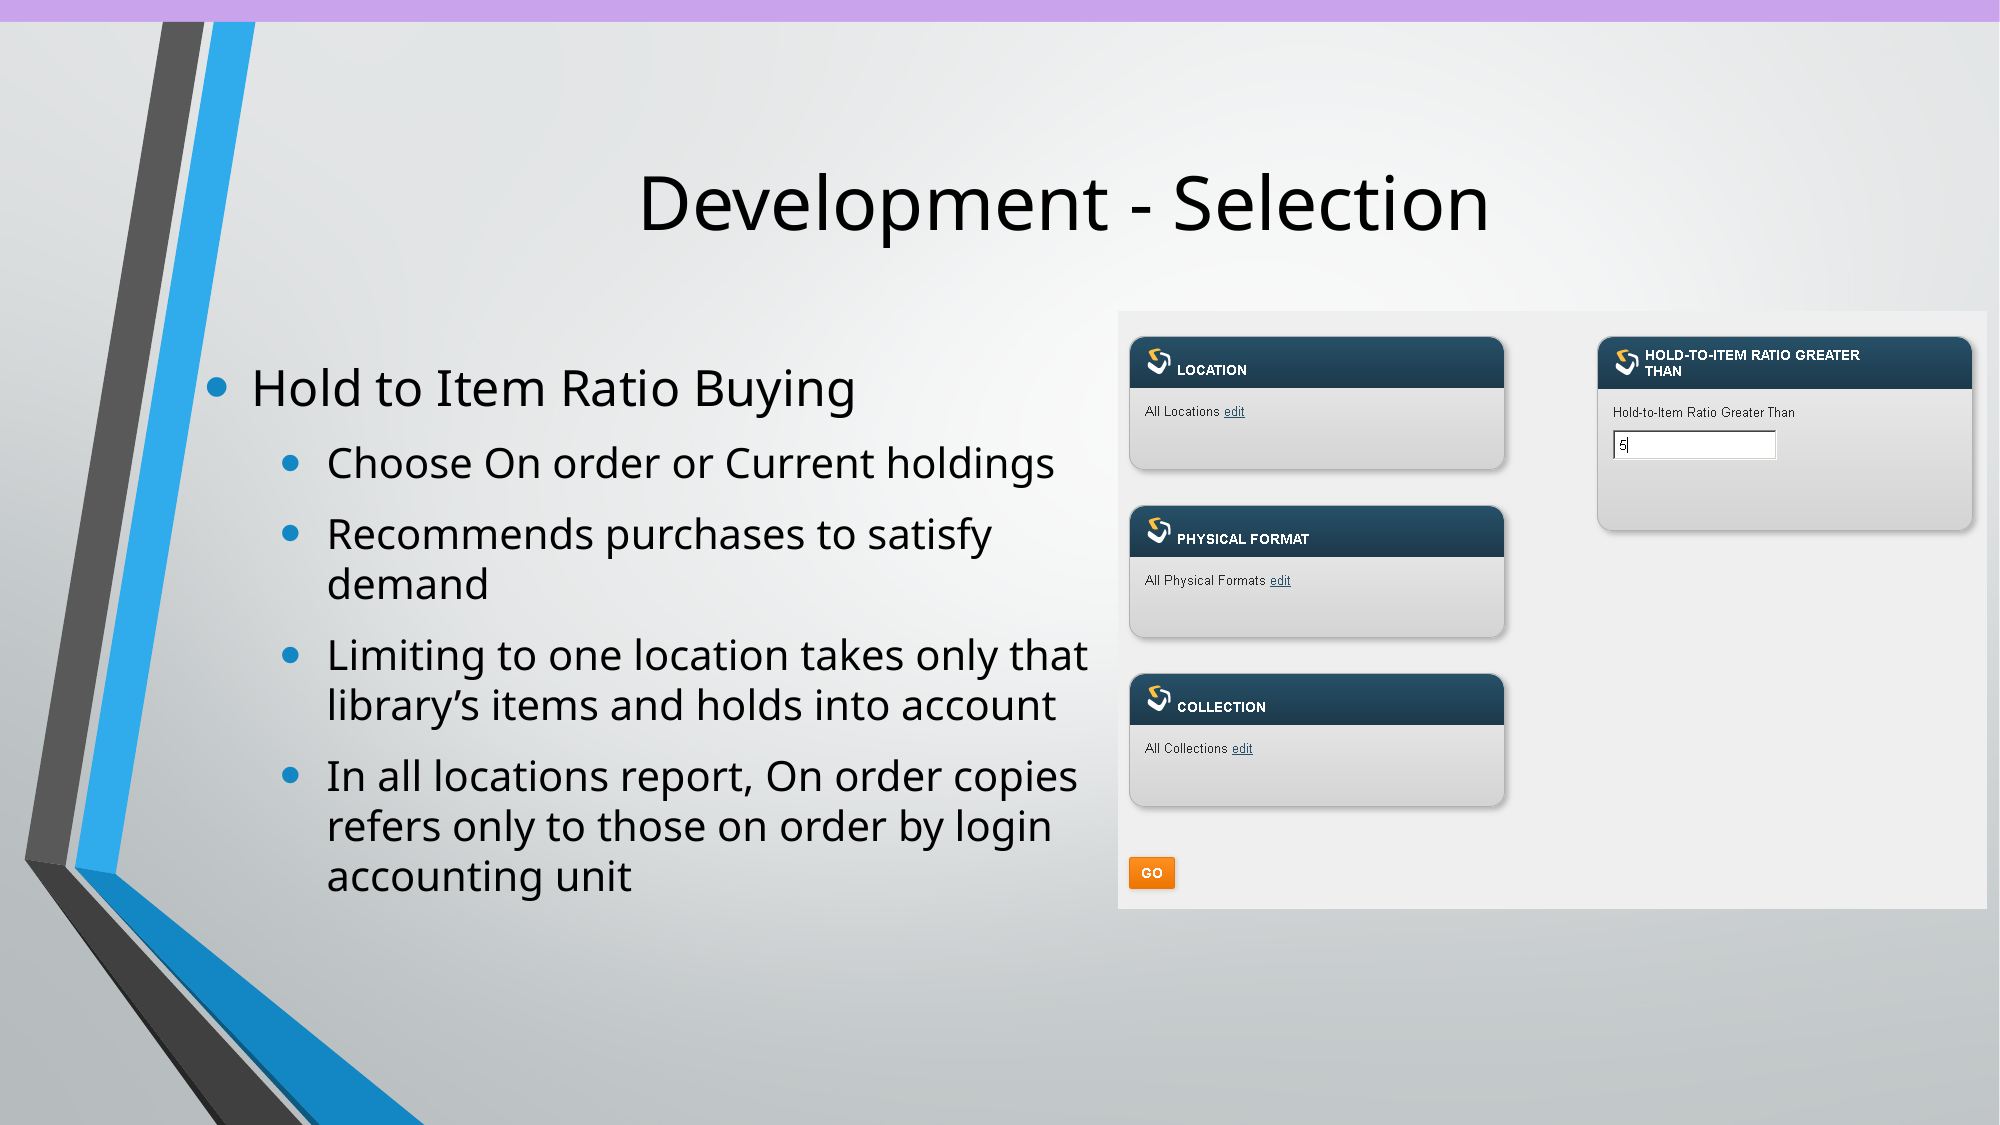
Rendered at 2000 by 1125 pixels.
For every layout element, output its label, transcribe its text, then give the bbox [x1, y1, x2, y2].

title Development - Selection [243, 57, 1887, 311]
picture [1118, 311, 1987, 909]
list Hold to Item Ratio Buying Choose On order or Current holdings Recommends purchases to satisfy demand Limiting to one location takes only that library’s items and holds into account In all locations report, On order copies refers only to those on order by login accounting unit [189, 243, 1119, 1013]
